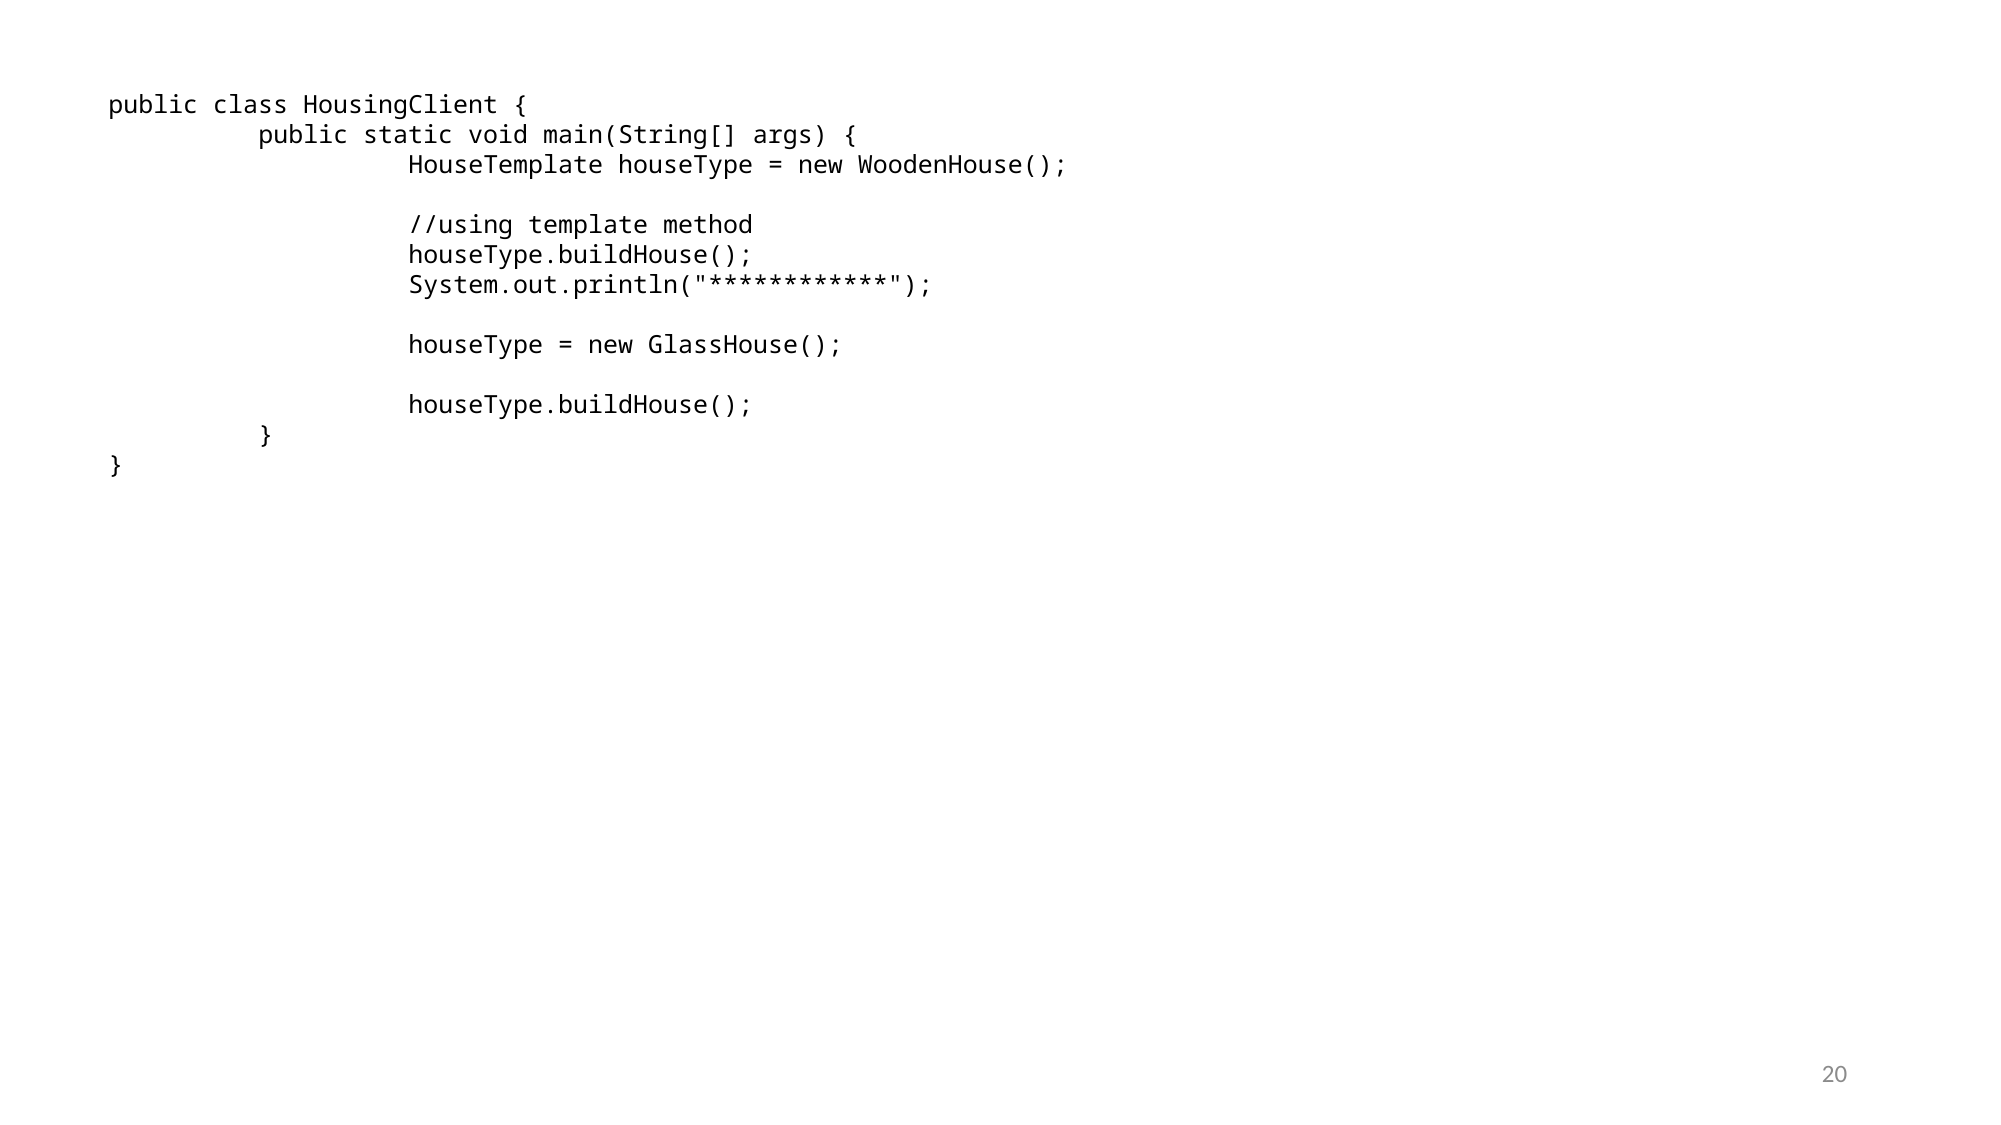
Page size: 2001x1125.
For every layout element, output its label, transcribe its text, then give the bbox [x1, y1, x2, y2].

slide_number 20 [1412, 1042, 1863, 1103]
text_box public class HousingClient { public static void main(String[] args) { HouseTemplate houseType = new WoodenHouse(); //using template method houseType.buildHouse(); System.out.println("************"); houseType = new GlassHouse(); houseType.buildHouse(); } } [93, 81, 1457, 486]
